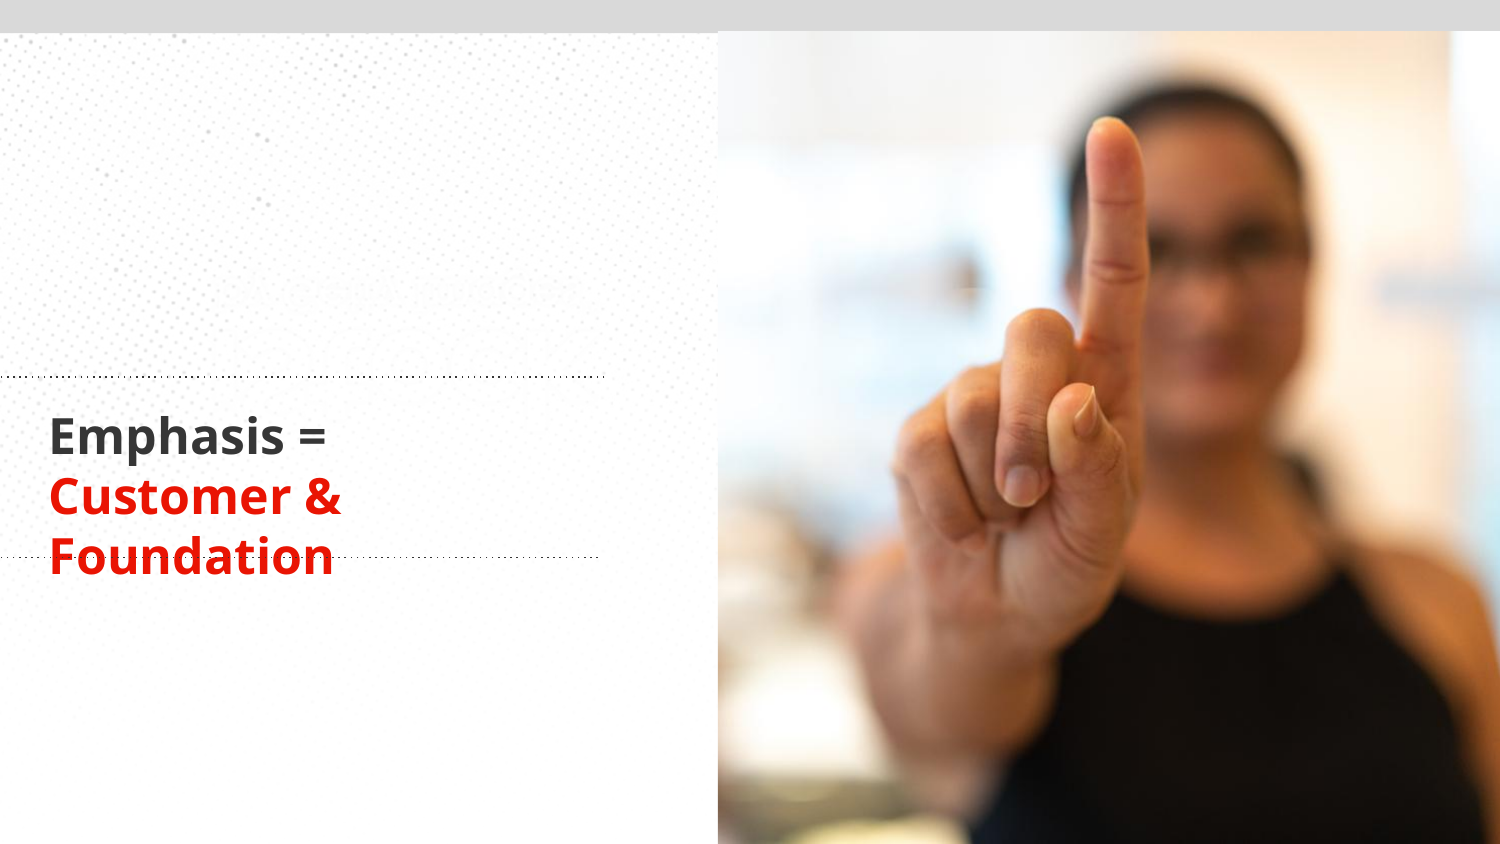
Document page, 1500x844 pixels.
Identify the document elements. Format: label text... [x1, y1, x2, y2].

picture [0, 31, 1500, 844]
title Emphasis = Customer & Foundation [33, 389, 628, 546]
